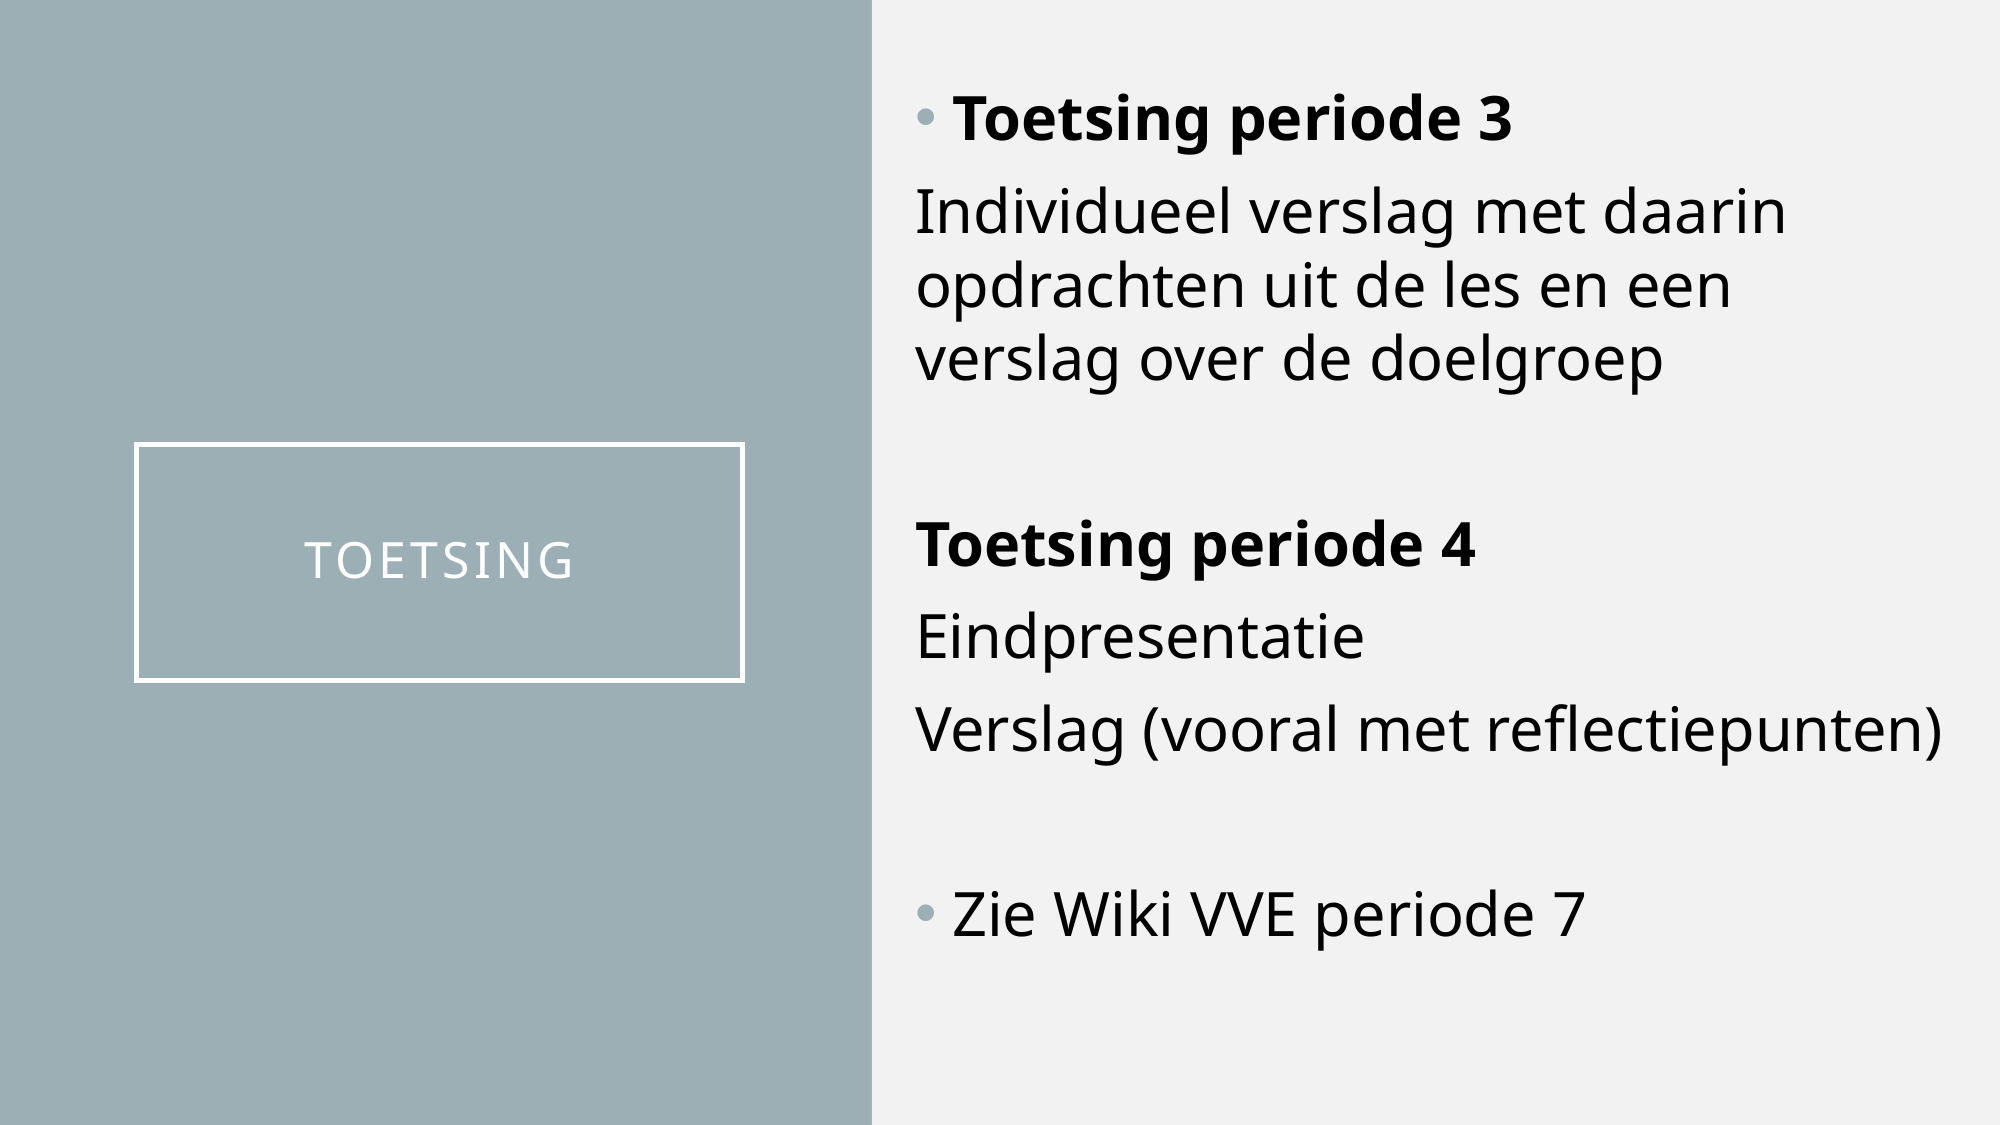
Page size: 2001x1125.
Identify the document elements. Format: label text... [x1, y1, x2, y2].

text_box [871, 0, 2000, 1125]
list Toetsing periode 3 Individueel verslag met daarin opdrachten uit de les en een verslag over de doelgroep Toetsing periode 4 Eindpresentatie Verslag (vooral met reflectiepunten) Zie Wiki VVE periode 7 [900, 71, 1969, 970]
title toetsing [134, 442, 745, 683]
